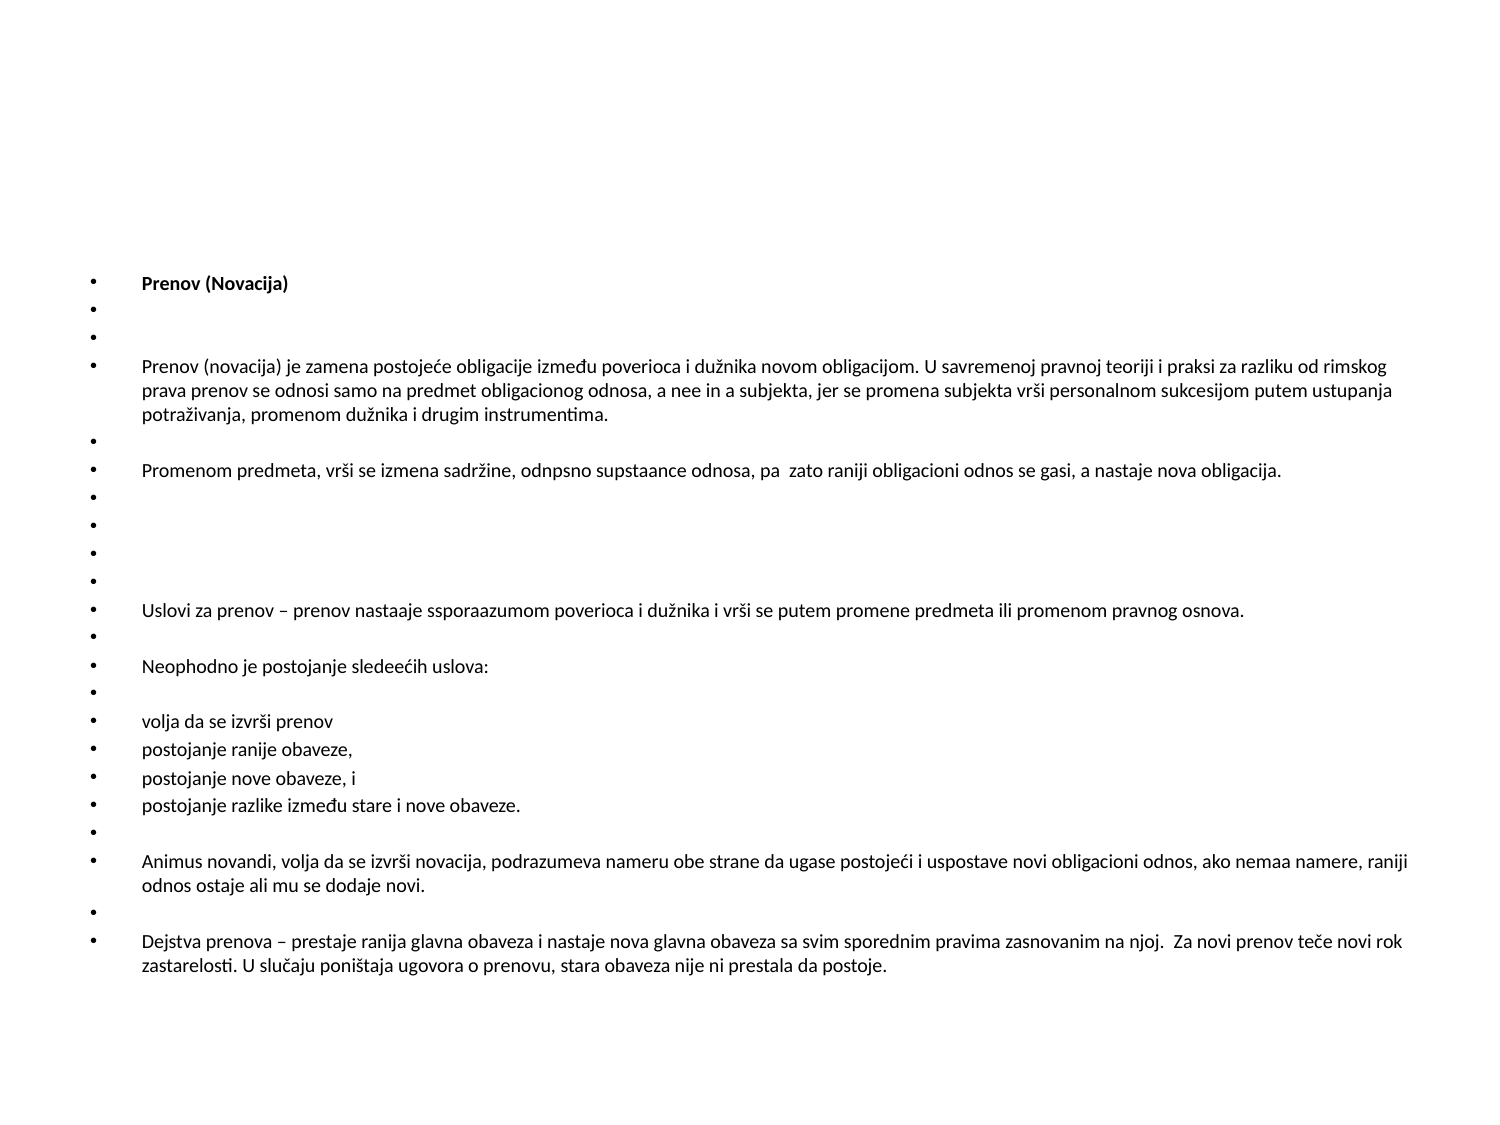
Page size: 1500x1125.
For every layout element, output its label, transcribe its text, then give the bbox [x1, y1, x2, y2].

list Prenov (Novacija) Prenov (novacija) je zamena postojeće obligacije između poverioca i dužnika novom obligacijom. U savremenoj pravnoj teoriji i praksi za razliku od rimskog prava prenov se odnosi samo na predmet obligacionog odnosa, a nee in a subjekta, jer se promena subjekta vrši personalnom sukcesijom putem ustupanja potraživanja, promenom dužnika i drugim instrumentima. Promenom predmeta, vrši se izmena sadržine, odnpsno supstaance odnosa, pa zato raniji obligacioni odnos se gasi, a nastaje nova obligacija. Uslovi za prenov – prenov nastaaje ssporaazumom poverioca i dužnika i vrši se putem promene predmeta ili promenom pravnog osnova. Neophodno je postojanje sledeećih uslova: volja da se izvrši prenov postojanje ranije obaveze, postojanje nove obaveze, i postojanje razlike između stare i nove obaveze. Animus novandi, volja da se izvrši novacija, podrazumeva nameru obe strane da ugase postojeći i uspostave novi obligacioni odnos, ako nemaa namere, raniji odnos ostaje ali mu se dodaje novi. Dejstva prenova – prestaje ranija glavna obaveza i nastaje nova glavna obaveza sa svim sporednim pravima zasnovanim na njoj. Za novi prenov teče novi rok zastarelosti. U slučaju poništaja ugovora o prenovu, stara obaveza nije ni prestala da postoje. [75, 262, 1425, 1005]
